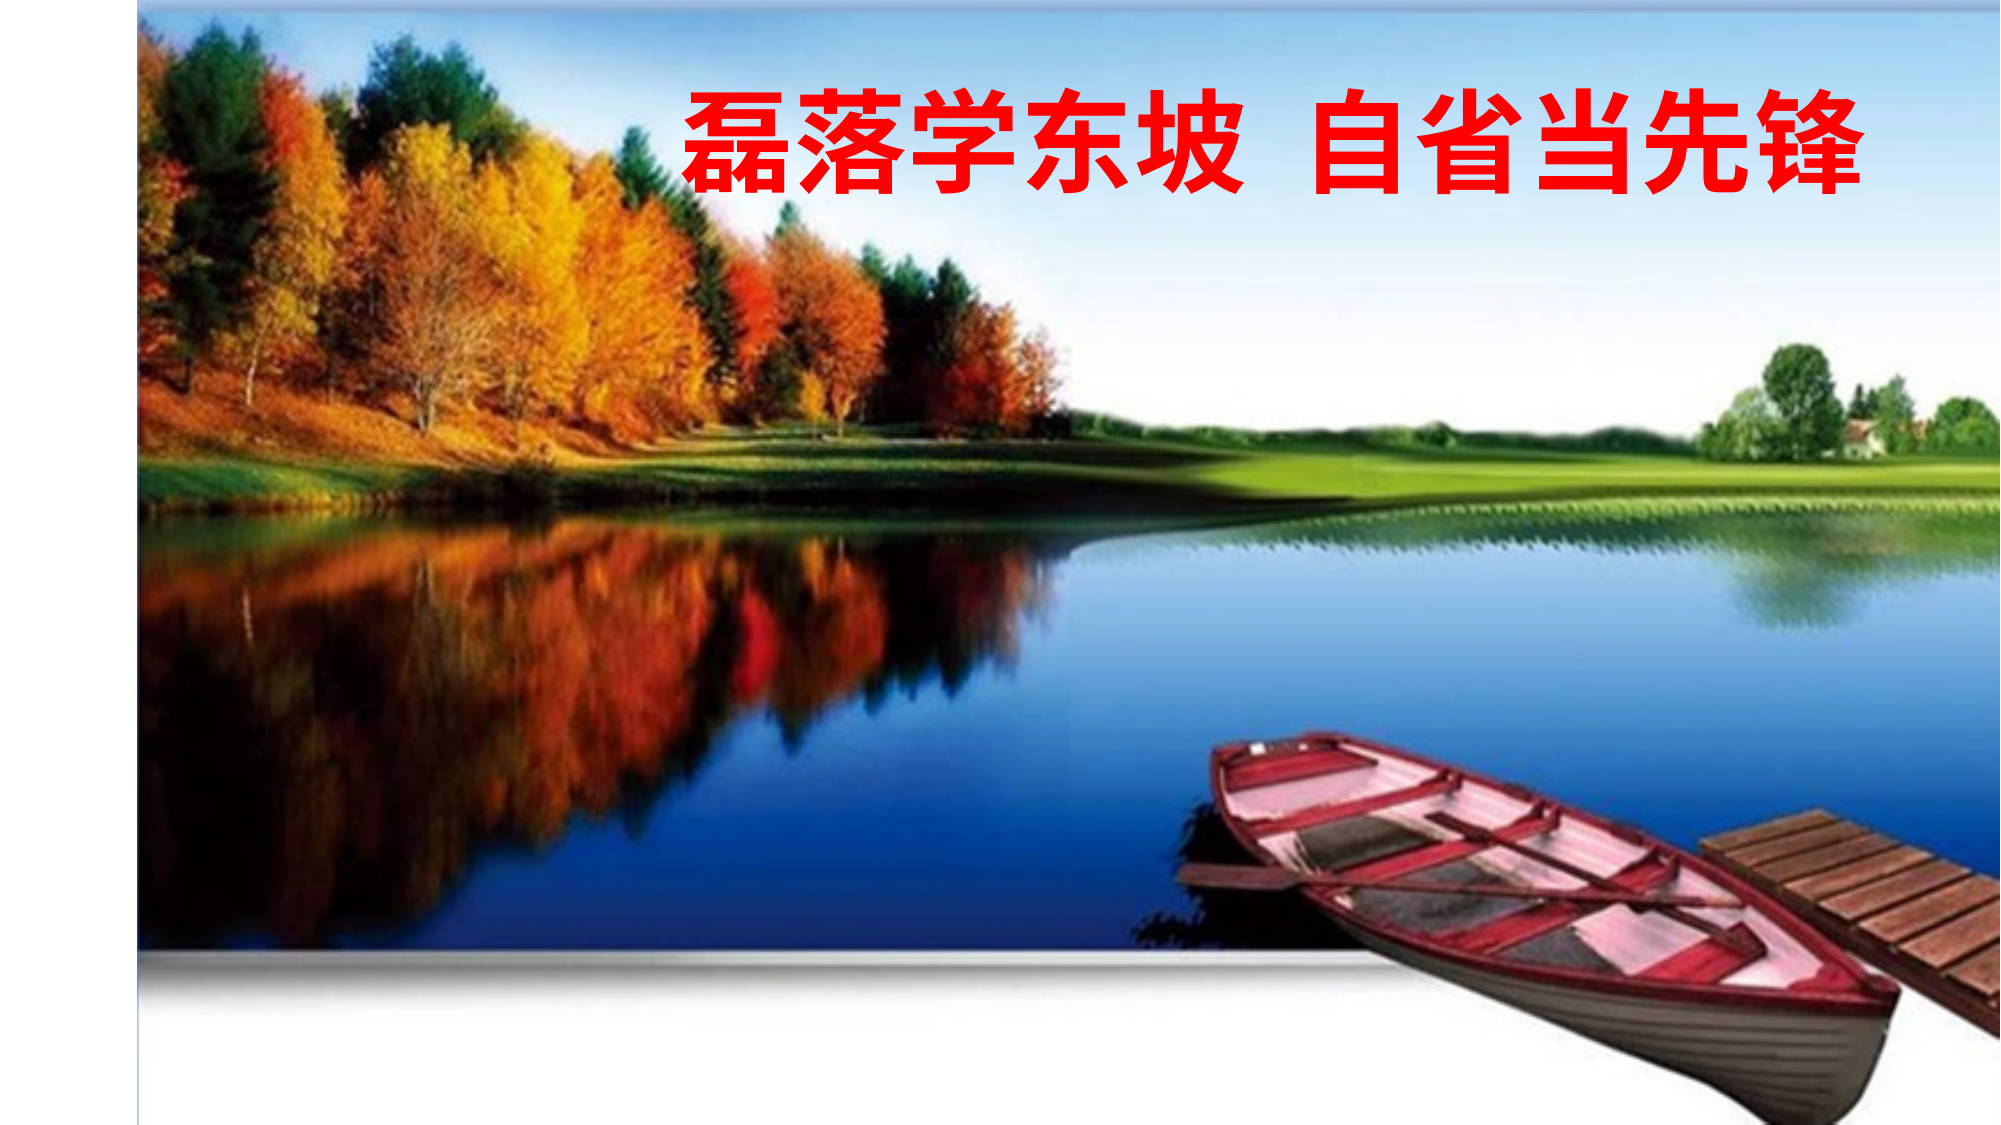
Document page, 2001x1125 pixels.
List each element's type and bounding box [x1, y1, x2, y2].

list [136, 0, 2000, 1125]
